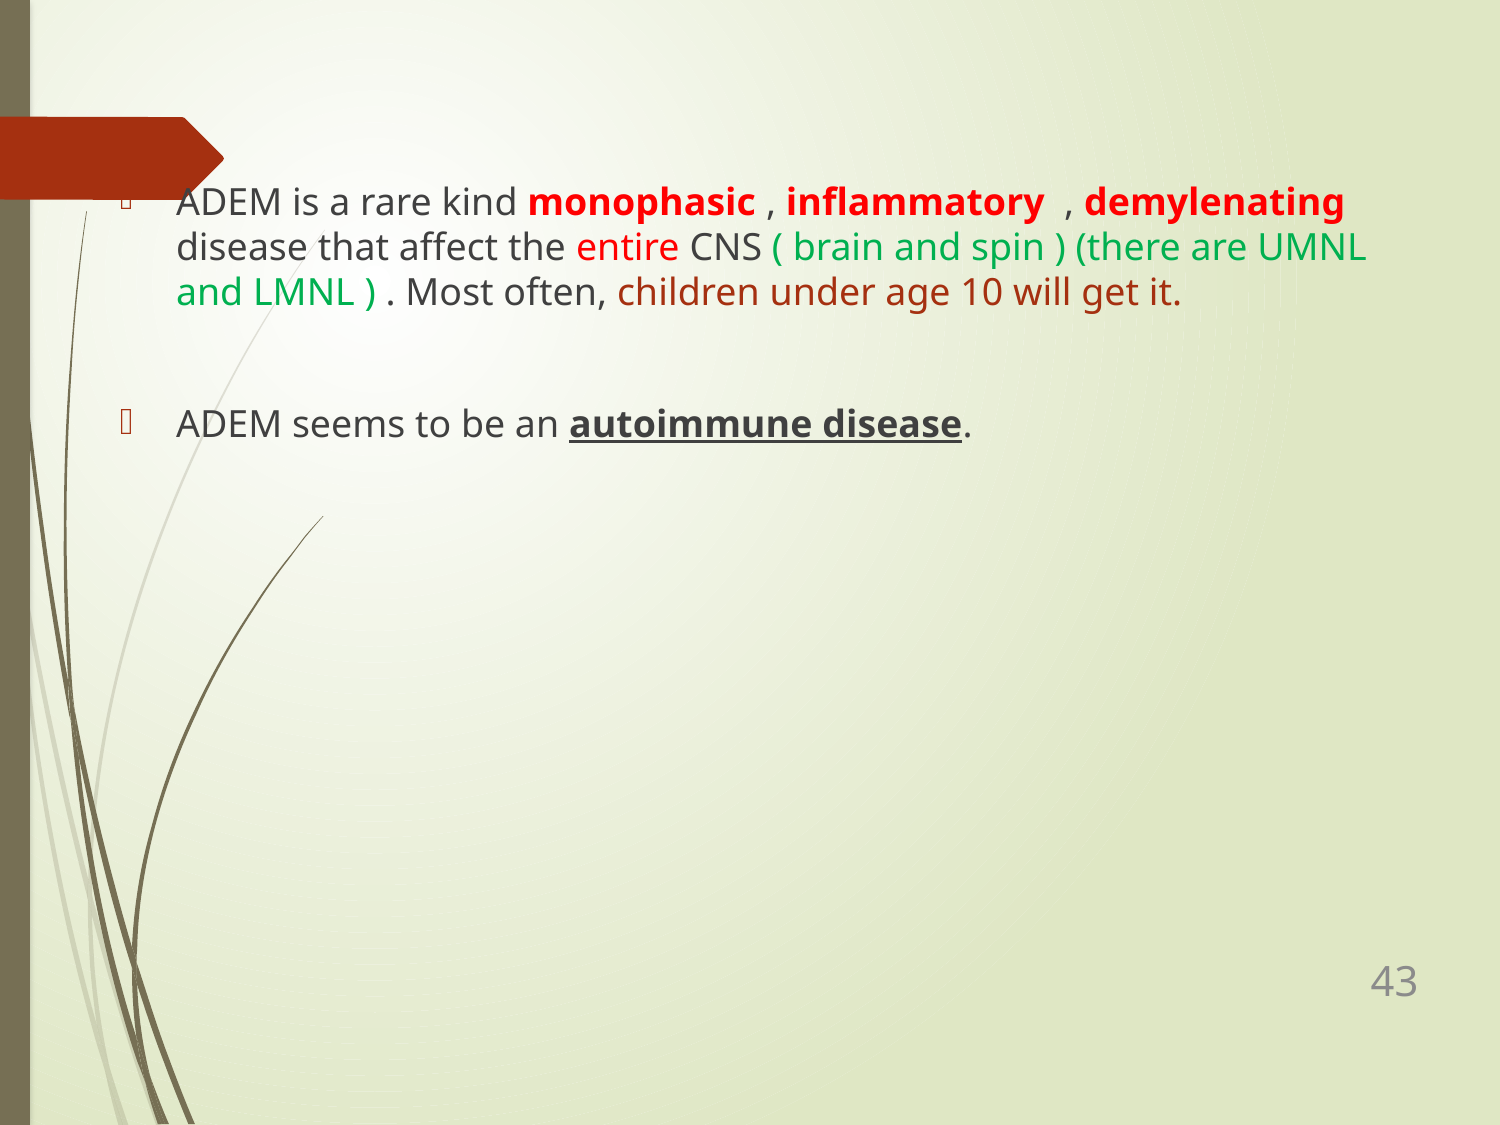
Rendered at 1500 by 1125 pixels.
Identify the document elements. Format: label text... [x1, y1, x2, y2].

slide_number 43 [1333, 940, 1434, 1026]
list ADEM is a rare kind monophasic , inflammatory , demylenating disease that affect the entire CNS ( brain and spin ) (there are UMNL and LMNL ) . Most often, children under age 10 will get it. ADEM seems to be an autoimmune disease. [104, 170, 1399, 950]
